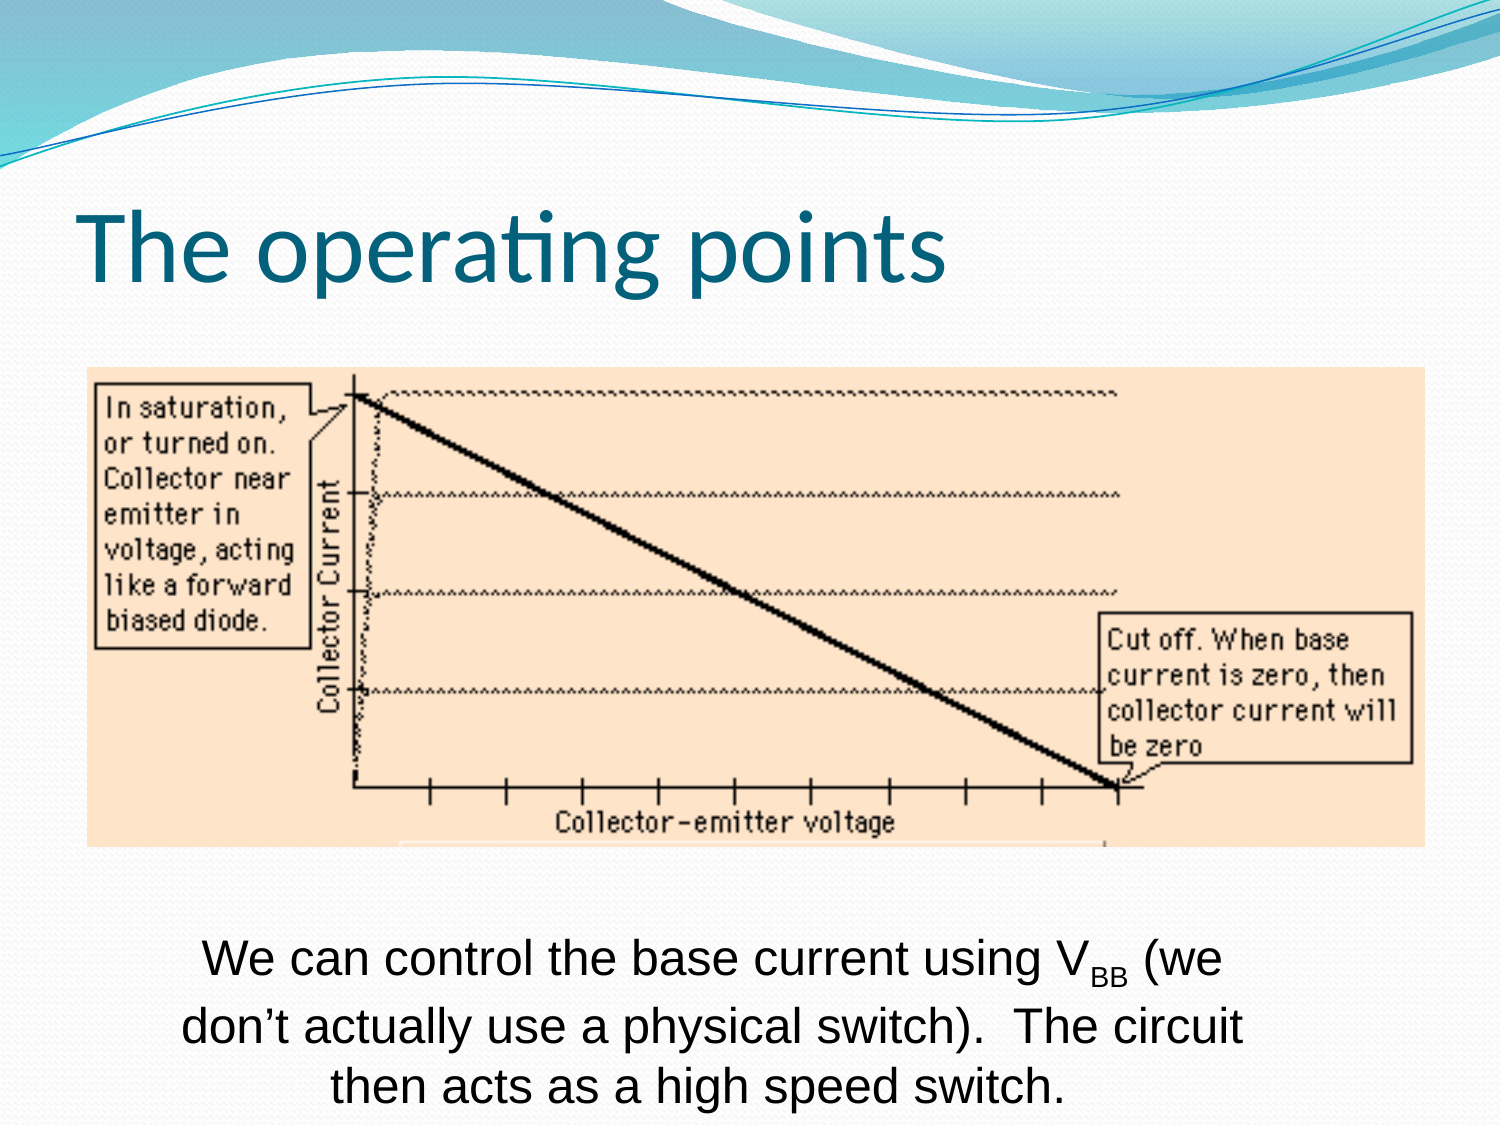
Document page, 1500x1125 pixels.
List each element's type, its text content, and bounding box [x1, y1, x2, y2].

title The operating points [75, 115, 1438, 303]
picture [87, 367, 1426, 847]
text_box We can control the base current using VBB (we don’t actually use a physical switch). The circuit then acts as a high speed switch. [149, 917, 1275, 1121]
